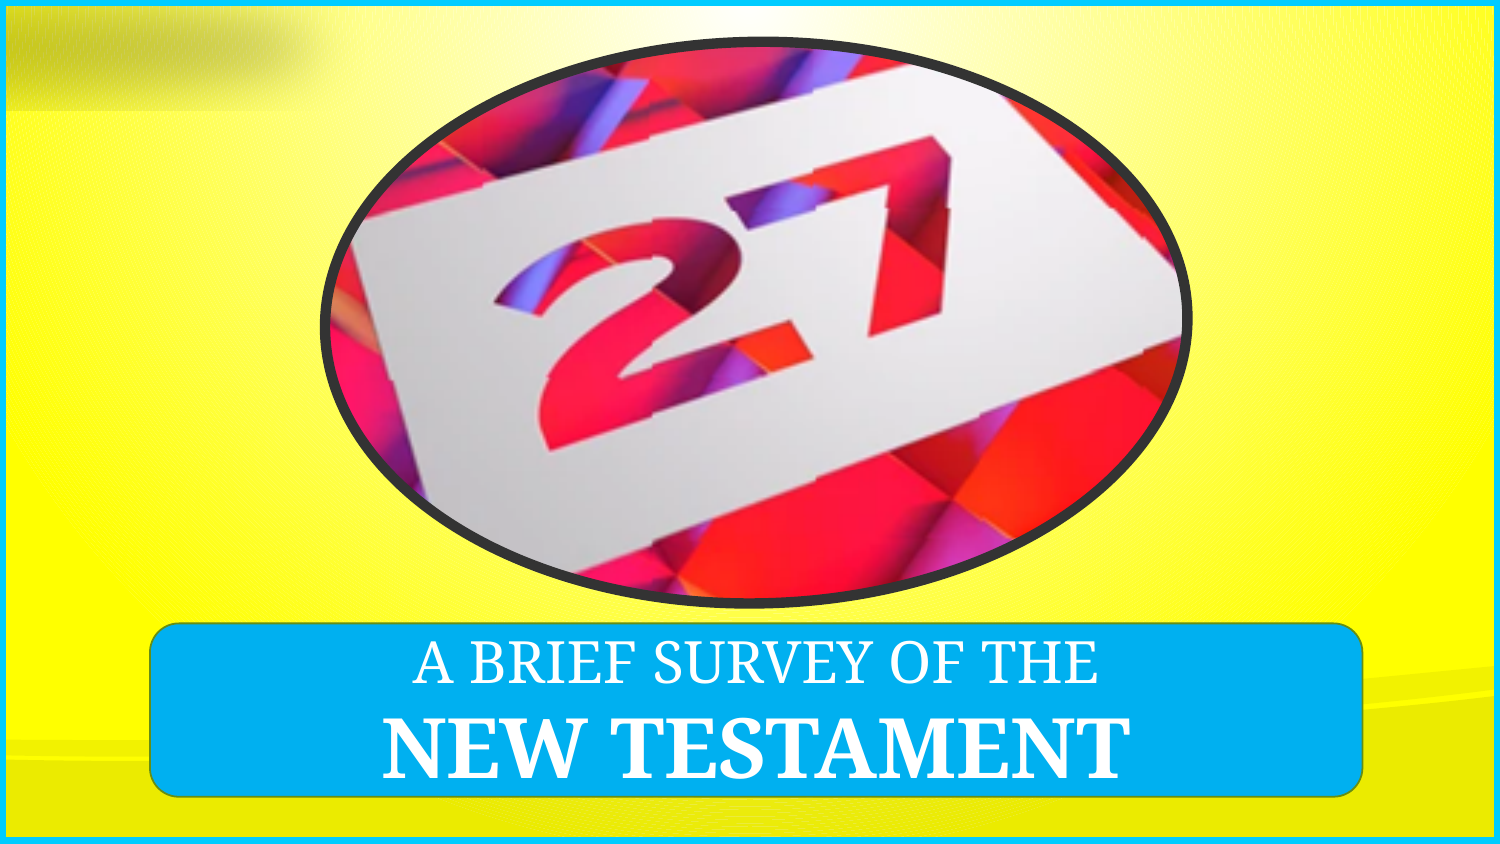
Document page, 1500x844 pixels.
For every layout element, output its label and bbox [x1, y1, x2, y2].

picture [324, 41, 1188, 604]
text_box [0, 0, 1500, 844]
